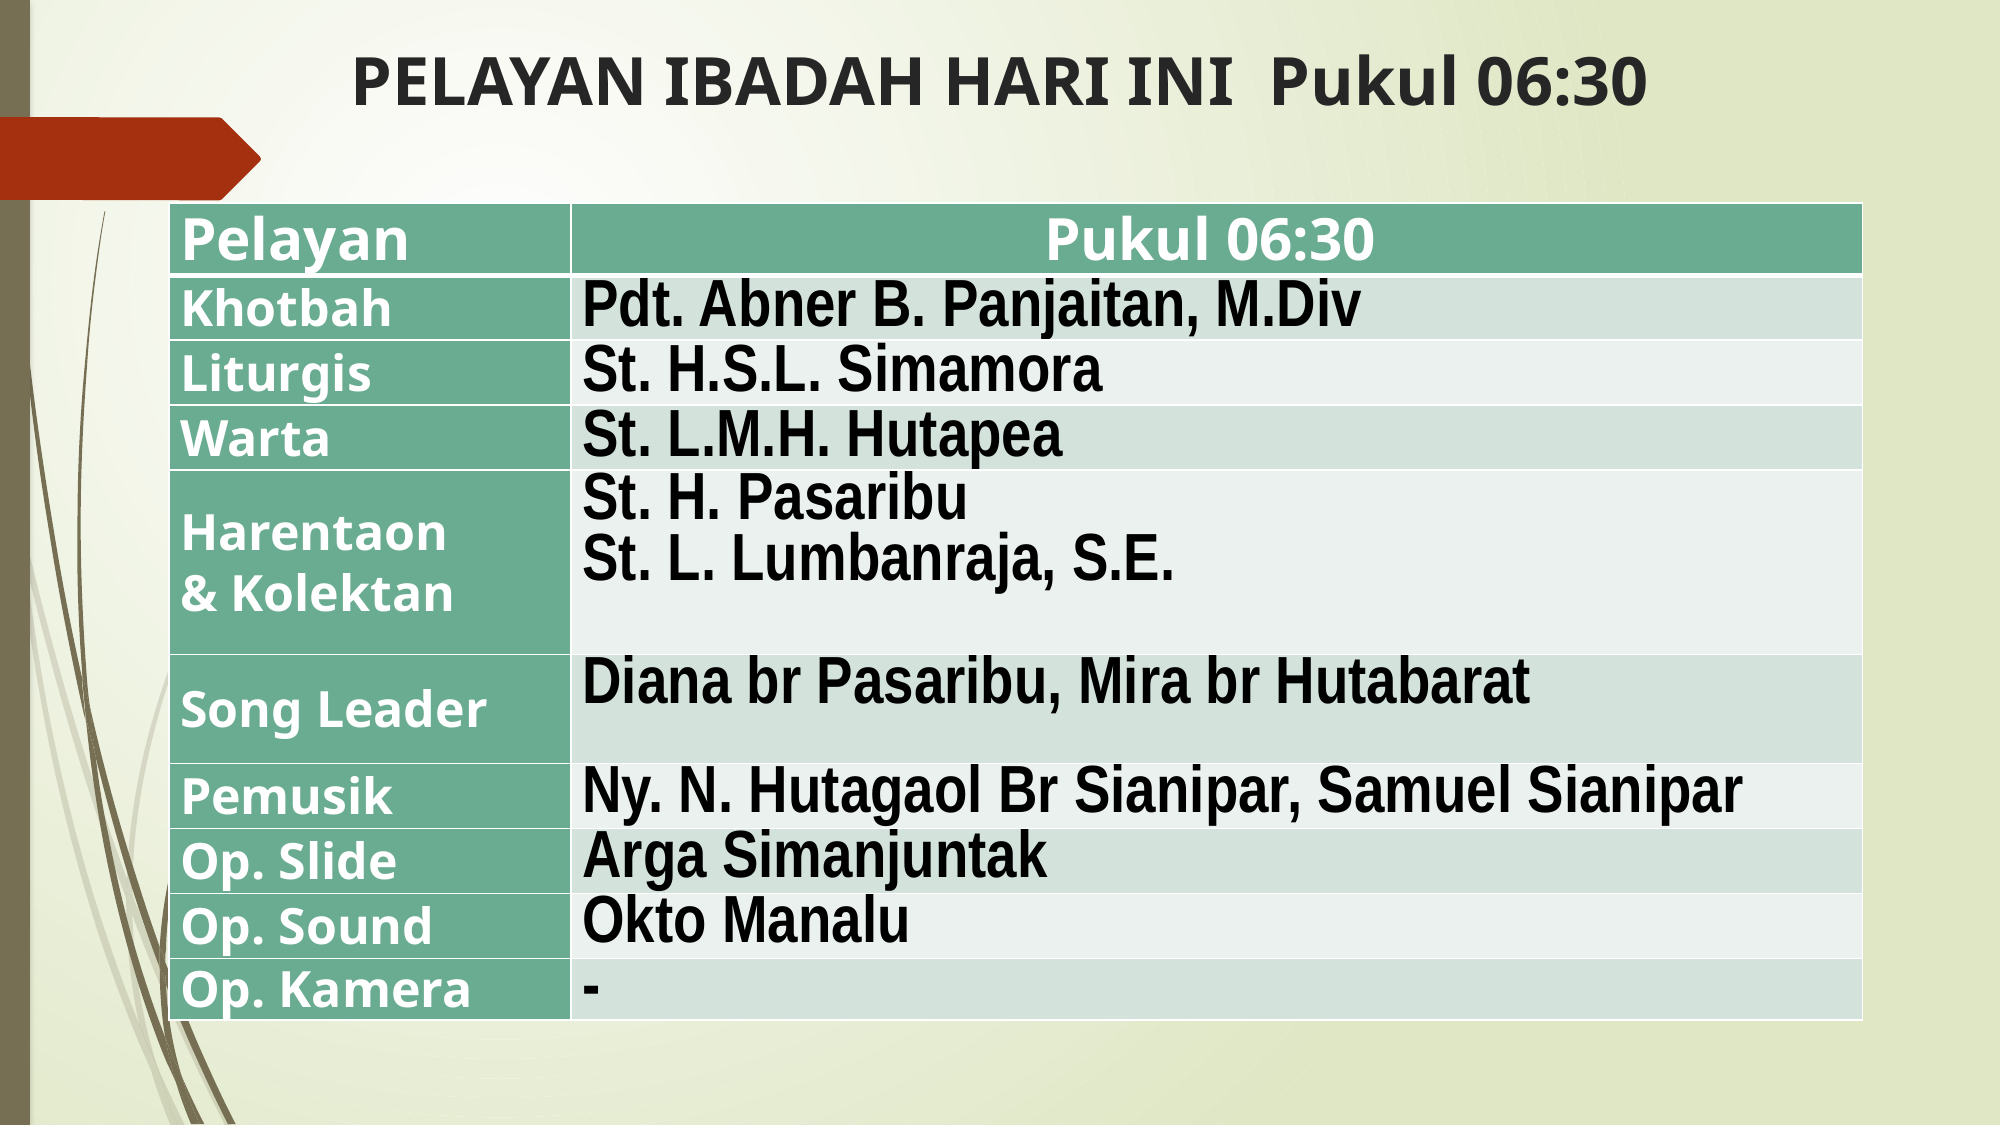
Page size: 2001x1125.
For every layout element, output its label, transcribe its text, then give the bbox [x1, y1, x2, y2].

table_cell Song Leader [170, 655, 570, 763]
table_cell Okto Manalu [572, 894, 1862, 958]
table_cell Ny. N. Hutagaol Br Sianipar, Samuel Sianipar [572, 764, 1862, 828]
table_cell Op. Kamera [170, 959, 570, 1019]
table_cell Warta [170, 406, 570, 469]
table_cell - [572, 959, 1862, 1019]
table_cell St. H. Pasaribu St. L. Lumbanraja, S.E. [572, 471, 1862, 654]
table_cell Liturgis [170, 341, 570, 404]
table_cell Pemusik [170, 764, 570, 828]
table_header Pelayan [170, 204, 570, 273]
table_cell Op. Slide [170, 829, 570, 893]
table_cell Pdt. Abner B. Panjaitan, M.Div [572, 278, 1862, 339]
table_cell St. L.M.H. Hutapea [572, 406, 1862, 469]
table_cell Arga Simanjuntak [572, 829, 1862, 893]
table_cell Op. Sound [170, 894, 570, 958]
title PELAYAN IBADAH HARI INI Pukul 06:30 [137, 31, 1863, 249]
table_cell Diana br Pasaribu, Mira br Hutabarat [572, 655, 1862, 763]
table_cell Harentaon & Kolektan [170, 471, 570, 654]
table_cell St. H.S.L. Simamora [572, 341, 1862, 404]
table_cell Khotbah [170, 278, 570, 339]
table_header Pukul 06:30 [572, 204, 1862, 273]
